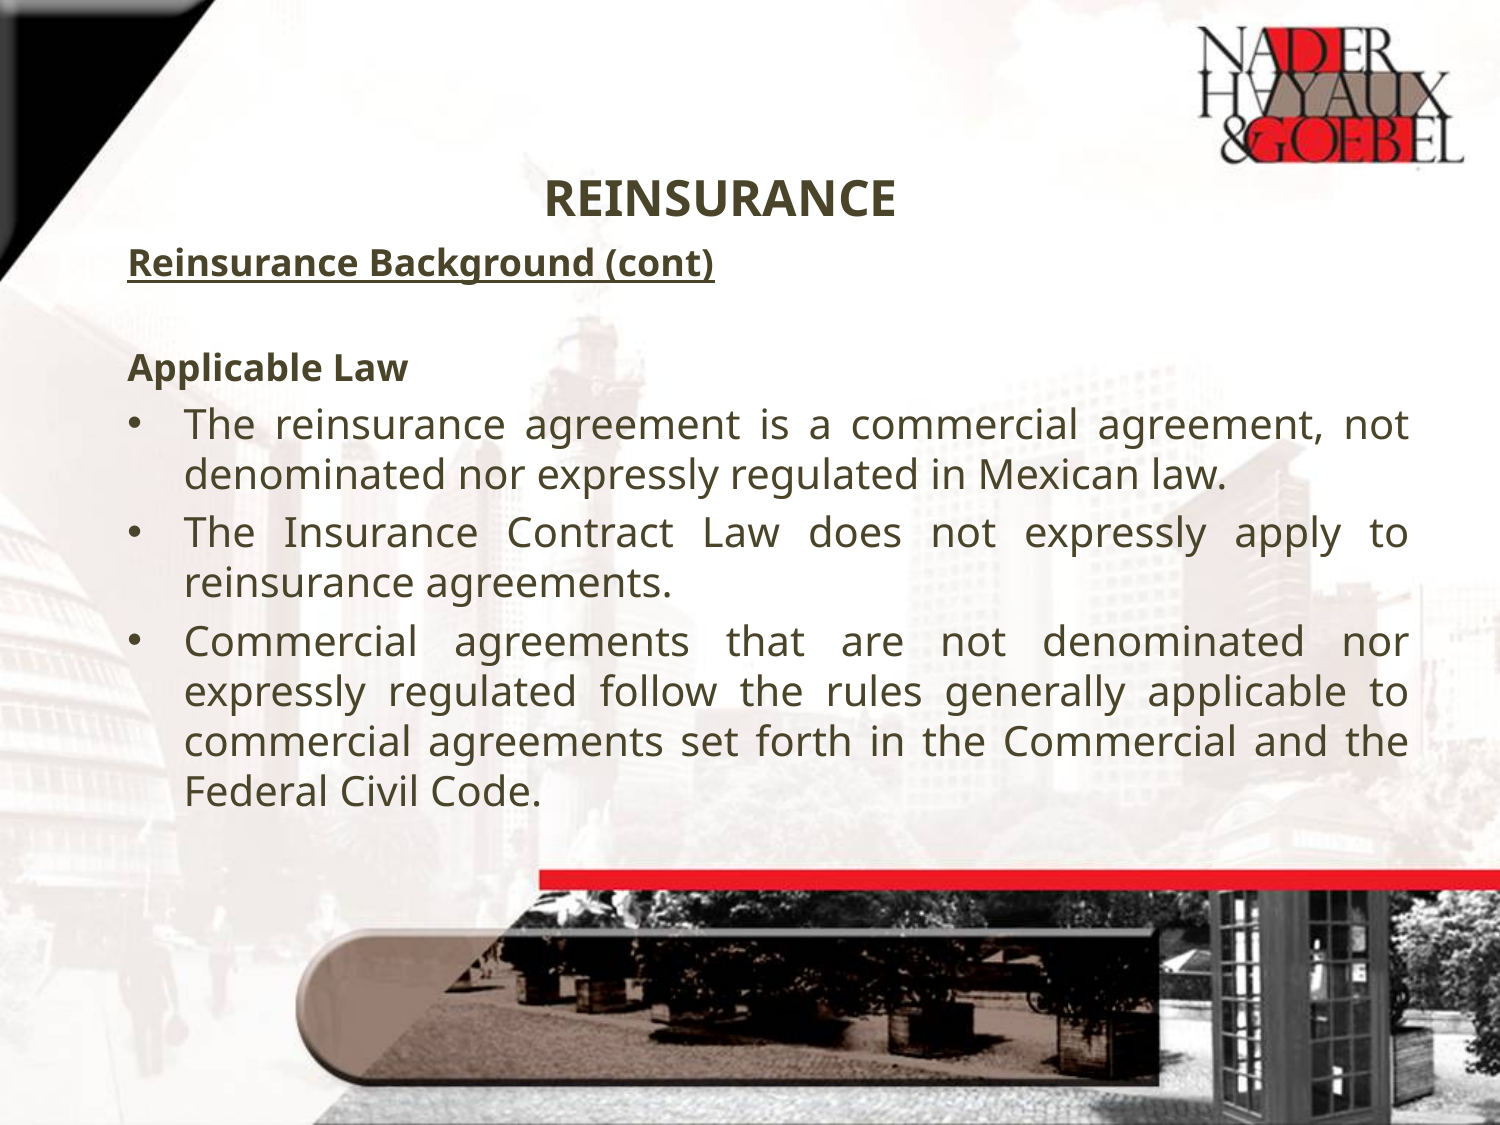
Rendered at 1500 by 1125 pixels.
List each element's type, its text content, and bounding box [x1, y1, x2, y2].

title REINSURANCE [100, 101, 1341, 291]
footer [512, 1042, 988, 1103]
list Reinsurance Background (cont) Applicable Law The reinsurance agreement is a commercial agreement, not denominated nor expressly regulated in Mexican law. The Insurance Contract Law does not expressly apply to reinsurance agreements. Commercial agreements that are not denominated nor expressly regulated follow the rules generally applicable to commercial agreements set forth in the Commercial and the Federal Civil Code. [112, 231, 1425, 946]
picture [0, 0, 1500, 1125]
